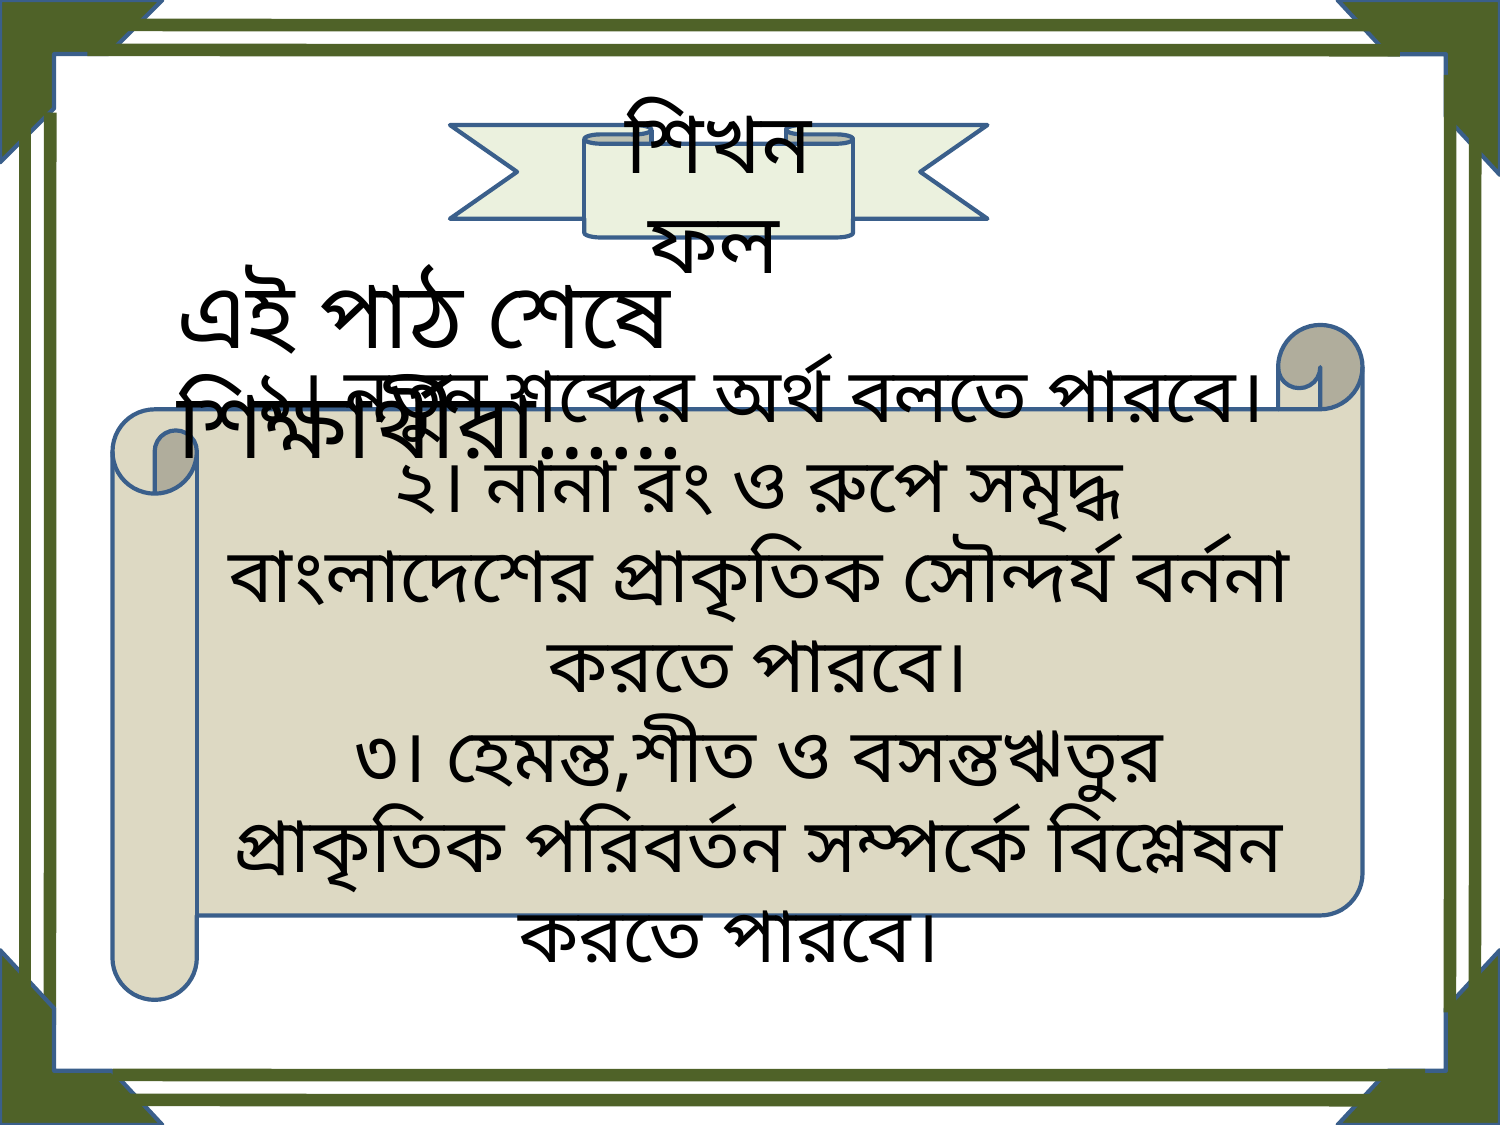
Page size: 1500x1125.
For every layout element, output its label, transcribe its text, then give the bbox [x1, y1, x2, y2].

text_box [1335, 0, 1500, 177]
text_box এই পাঠ শেষে শিক্ষার্থীরা…… [162, 249, 1150, 485]
text_box ১। নতুন শব্দের অর্থ বলতে পারবে। ২। নানা রং ও রুপে সমৃদ্ধ বাংলাদেশের প্রাকৃতিক সৌন্দর্য বর্ননা করতে পারবে। ৩। হেমন্ত,শীত ও বসন্তঋতুর প্রাকৃতিক পরিবর্তন সম্পর্কে বিশ্লেষন করতে পারবে। [110, 322, 1365, 1002]
text_box [1335, 948, 1500, 1125]
text_box শিখনফল [447, 122, 990, 240]
text_box [0, 948, 165, 1125]
text_box [0, 0, 165, 165]
